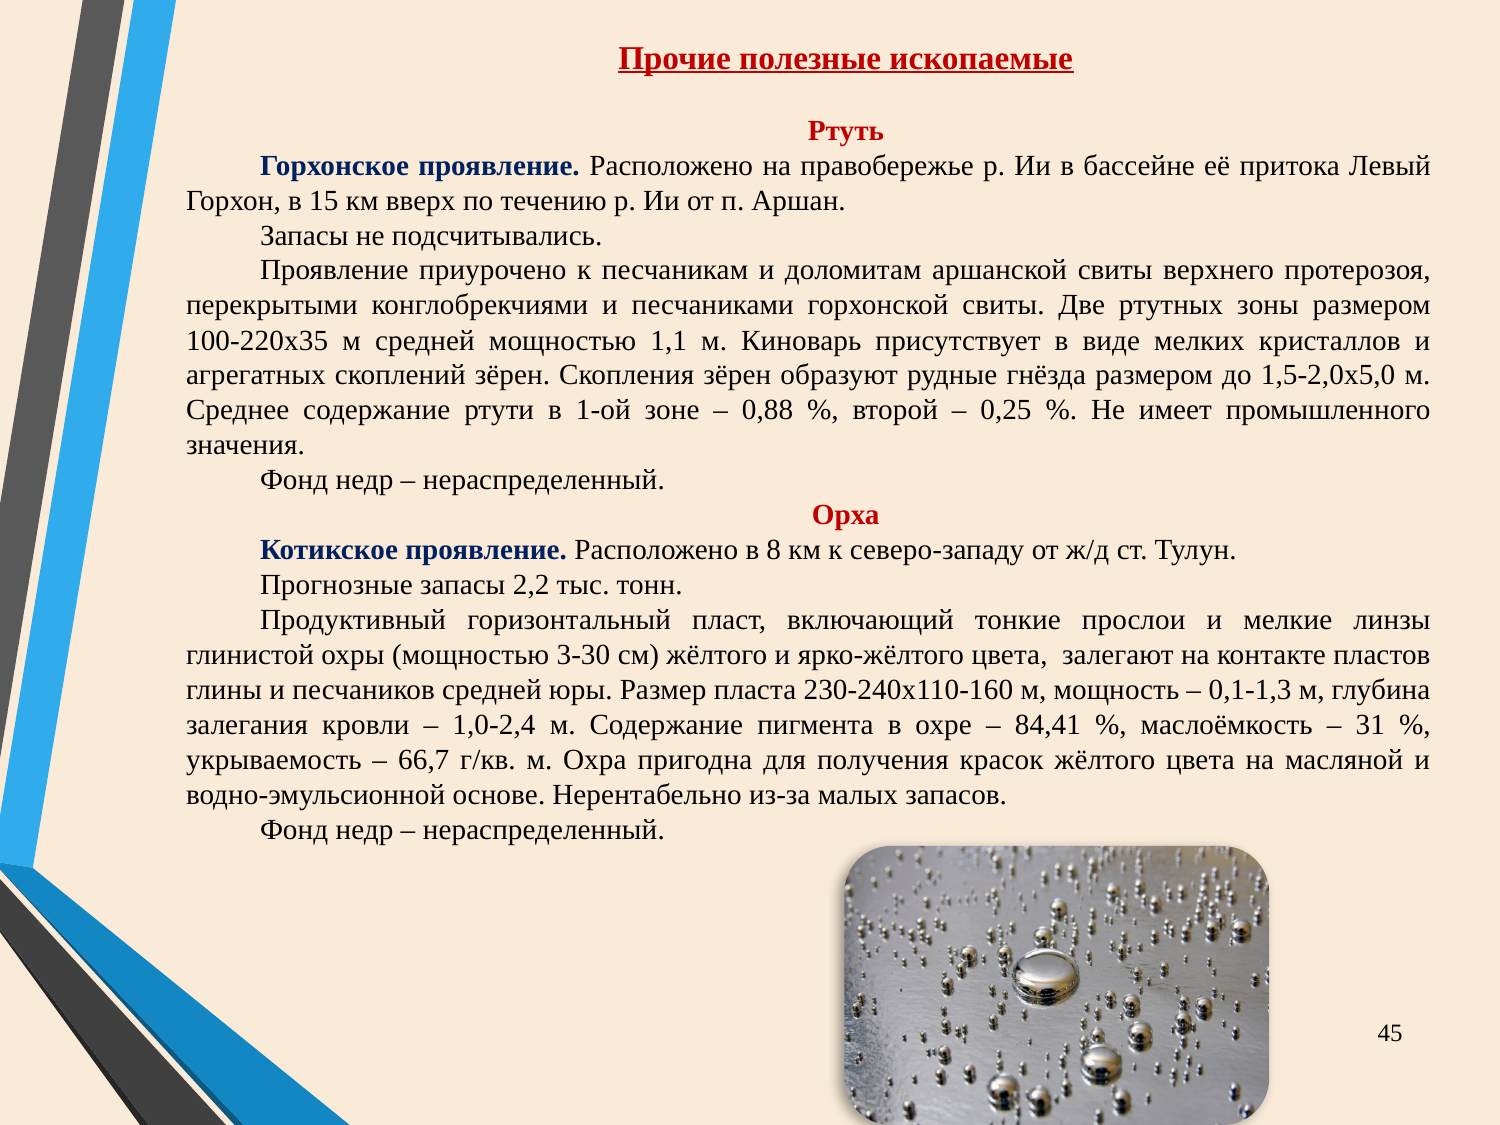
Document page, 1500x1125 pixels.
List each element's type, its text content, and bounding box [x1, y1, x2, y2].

picture [844, 845, 1270, 1125]
text_box Прочие полезные ископаемые Ртуть Горхонское проявление. Расположено на правобережье р. Ии в бассейне её притока Левый Горхон, в 15 км вверх по течению р. Ии от п. Аршан. Запасы не подсчитывались. Проявление приурочено к песчаникам и доломитам аршанской свиты верхнего протерозоя, перекрытыми конглобрекчиями и песчаниками горхонской свиты. Две ртутных зоны размером 100-220х35 м средней мощностью 1,1 м. Киноварь присутствует в виде мелких кристаллов и агрегатных скоплений зёрен. Скопления зёрен образуют рудные гнёзда размером до 1,5-2,0х5,0 м. Среднее содержание ртути в 1-ой зоне – 0,88 %, второй – 0,25 %. Не имеет промышленного значения. Фонд недр – нераспределенный. Орха Котикское проявление. Расположено в 8 км к северо-западу от ж/д ст. Тулун. Прогнозные запасы 2,2 тыс. тонн. Продуктивный горизонтальный пласт, включающий тонкие прослои и мелкие линзы глинистой охры (мощностью 3-30 см) жёлтого и ярко-жёлтого цвета, залегают на контакте пластов глины и песчаников средней юры. Размер пласта 230-240х110-160 м, мощность – 0,1-1,3 м, глубина залегания кровли – 1,0-2,4 м. Содержание пигмента в охре – 84,41 %, маслоёмкость – 31 %, укрываемость – 66,7 г/кв. м. Охра пригодна для получения красок жёлтого цвета на масляной и водно-эмульсионной основе. Нерентабельно из-за малых запасов. Фонд недр – нераспределенный. [171, 0, 1447, 882]
slide_number 45 [1354, 1001, 1425, 1062]
